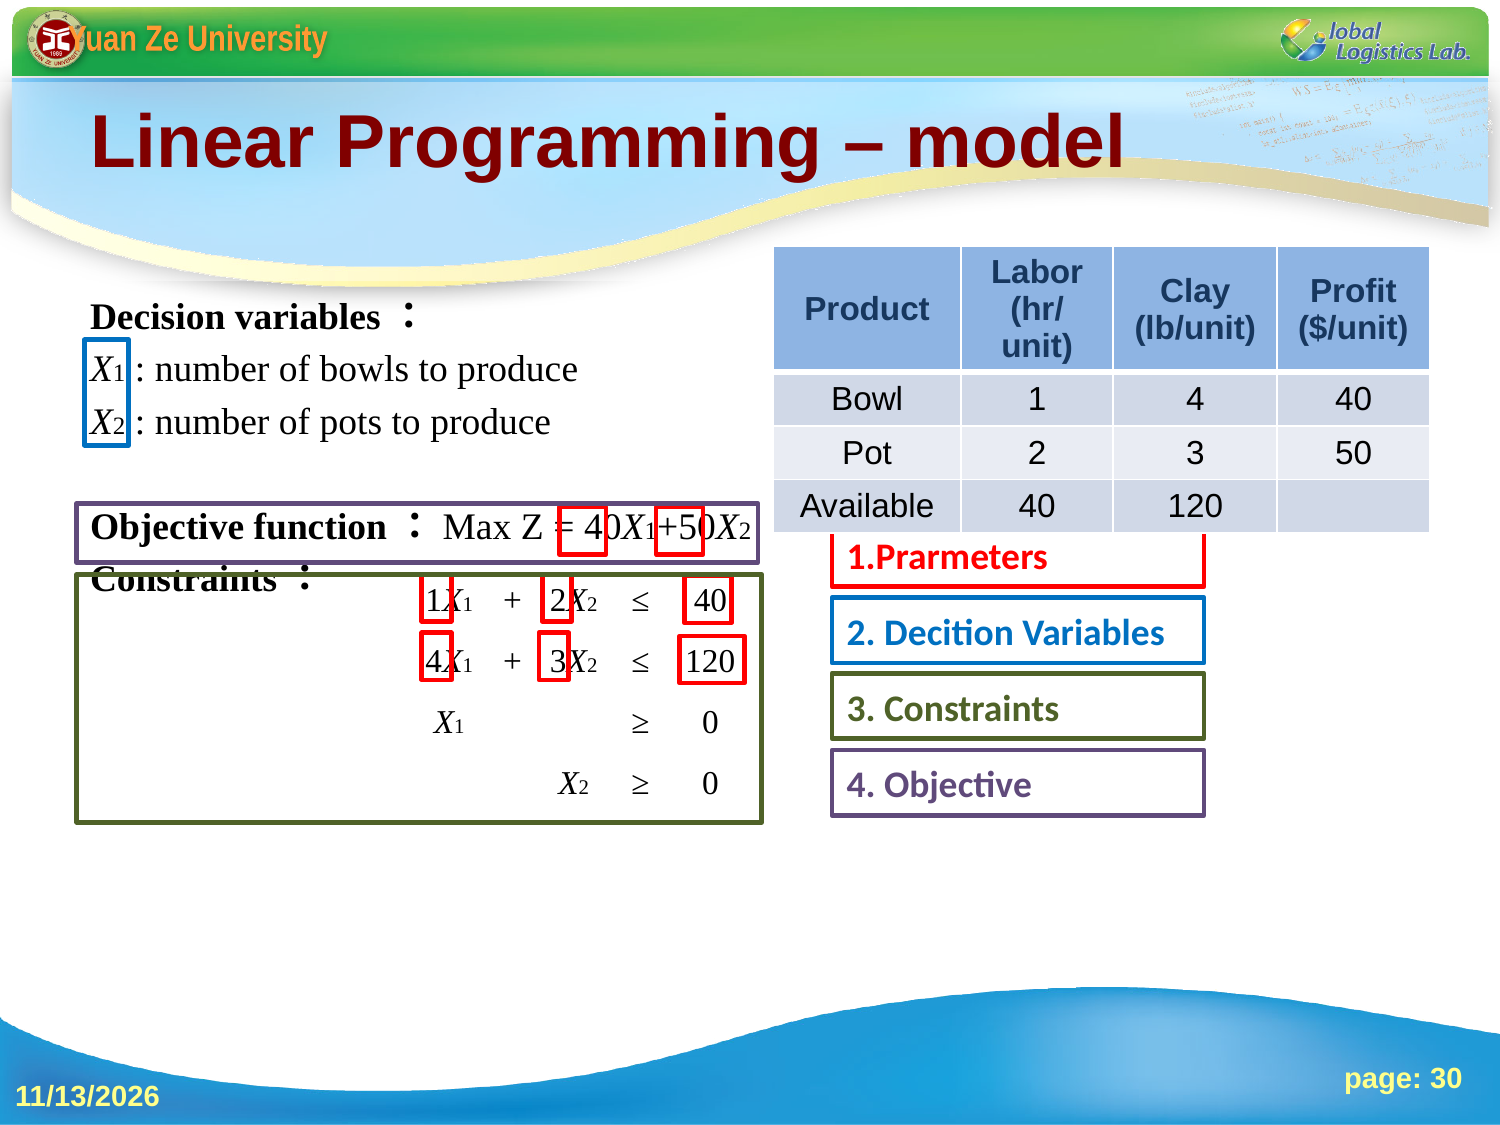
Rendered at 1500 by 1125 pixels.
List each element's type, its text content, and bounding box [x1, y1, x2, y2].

picture [12, 7, 1489, 76]
text_box 4. Objective [831, 750, 1204, 816]
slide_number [0, 1065, 197, 1125]
table_header Profit ($/unit) [1278, 247, 1429, 369]
text_box [76, 574, 762, 823]
table_cell 120 [1114, 480, 1276, 532]
table_cell 40 [962, 480, 1112, 532]
table_cell 2 [962, 427, 1112, 479]
table_cell Bowl [1430, 282, 1489, 287]
picture [0, 987, 1500, 1125]
table_cell Bowl [774, 375, 960, 425]
table_cell Bowl [1425, 78, 1500, 82]
table_cell 1 [962, 375, 1112, 425]
table_cell Bowl [11, 78, 75, 82]
text_box [84, 339, 129, 446]
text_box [421, 506, 745, 684]
table_cell 4 [1114, 375, 1276, 425]
table_header Product [774, 247, 960, 369]
table_cell Pot [774, 427, 960, 479]
list Decision variables： X1 : number of bowls to produce X2 : number of pots to produce Objective function：Max Z = 40X1+50X2 Constraints： [75, 284, 1425, 1027]
text_box [76, 503, 758, 563]
table_cell 3 [1114, 427, 1276, 479]
slide_number page: 30 [1281, 1046, 1478, 1107]
title Linear Programming – model [75, 78, 1425, 197]
table_cell [1278, 480, 1429, 532]
table_cell 40 [1278, 375, 1429, 425]
table_header Clay (lb/unit) [1114, 247, 1276, 369]
table_cell 50 [1278, 427, 1429, 479]
text_box 1.Prarmeters [831, 534, 1204, 587]
table_cell Bowl [11, 282, 773, 287]
table_header Labor (hr/unit) [962, 247, 1112, 369]
text_box 2. Decition Variables [831, 597, 1204, 663]
text_box 3. Constraints [831, 673, 1204, 739]
table_cell Available [774, 480, 960, 532]
